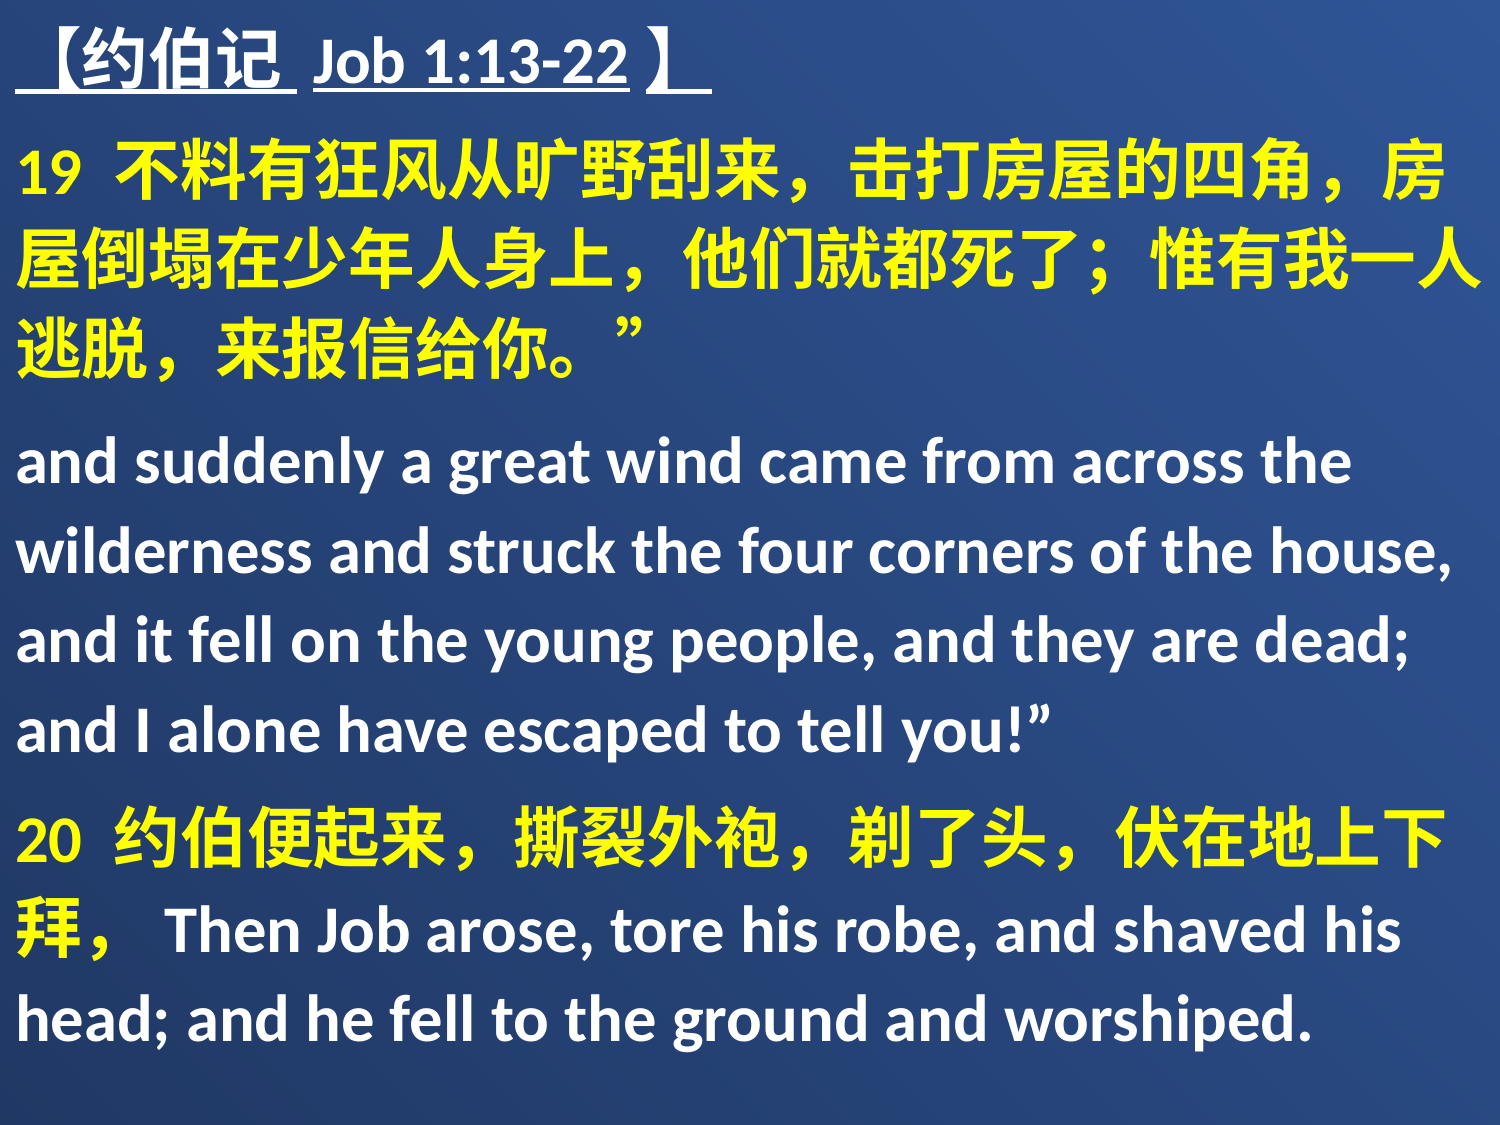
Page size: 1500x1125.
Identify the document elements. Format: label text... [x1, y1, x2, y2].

subtitle 【约伯记 Job 1:13-22】 19 不料有狂风从旷野刮来，击打房屋的四角，房屋倒塌在少年人身上，他们就都死了；惟有我一人逃脱，来报信给你。” and suddenly a great wind came from across the wilderness and struck the four corners of the house, and it fell on the young people, and they are dead; and I alone have escaped to tell you!” 20 约伯便起来，撕裂外袍，剃了头，伏在地上下拜，Then Job arose, tore his robe, and shaved his head; and he fell to the ground and worshiped. [0, 0, 1500, 1125]
